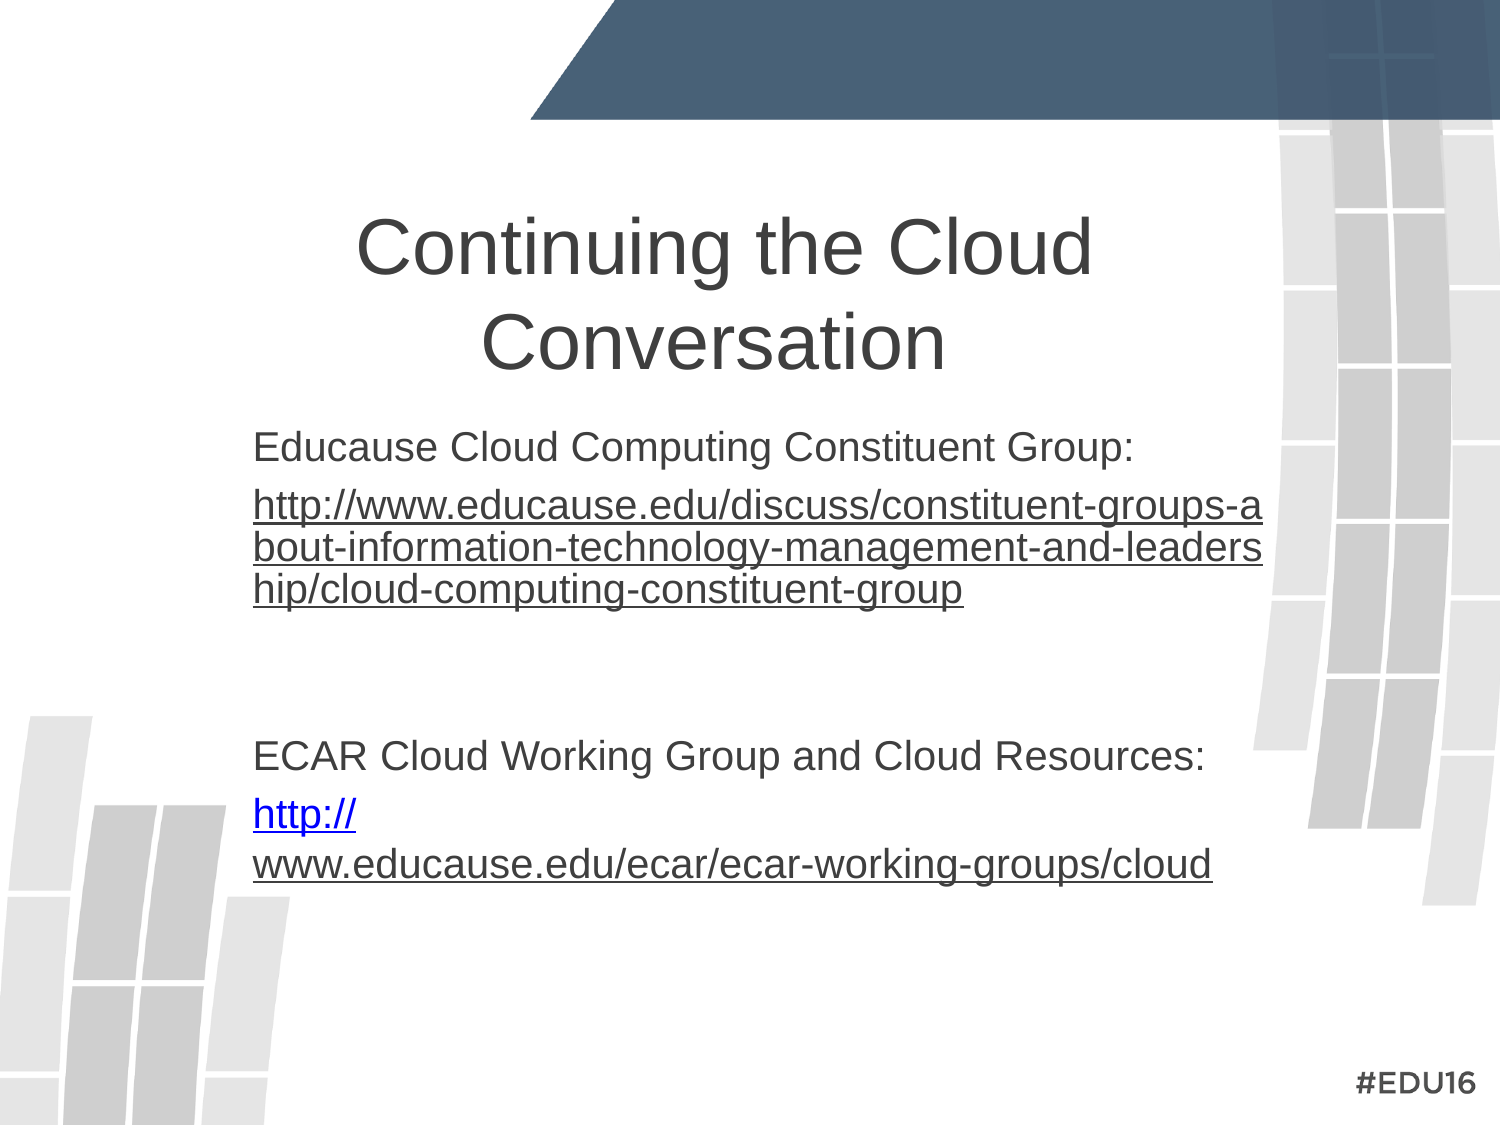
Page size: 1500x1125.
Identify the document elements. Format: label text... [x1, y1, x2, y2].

list Educause Cloud Computing Constituent Group: http://www.educause.edu/discuss/constituent-groups-about-information-technology-management-and-leadership/cloud-computing-constituent-group ECAR Cloud Working Group and Cloud Resources: http://www.educause.edu/ecar/ecar-working-groups/cloud [237, 412, 1288, 875]
title Continuing the Cloud Conversation [162, 187, 1288, 400]
picture [0, 0, 1500, 1125]
